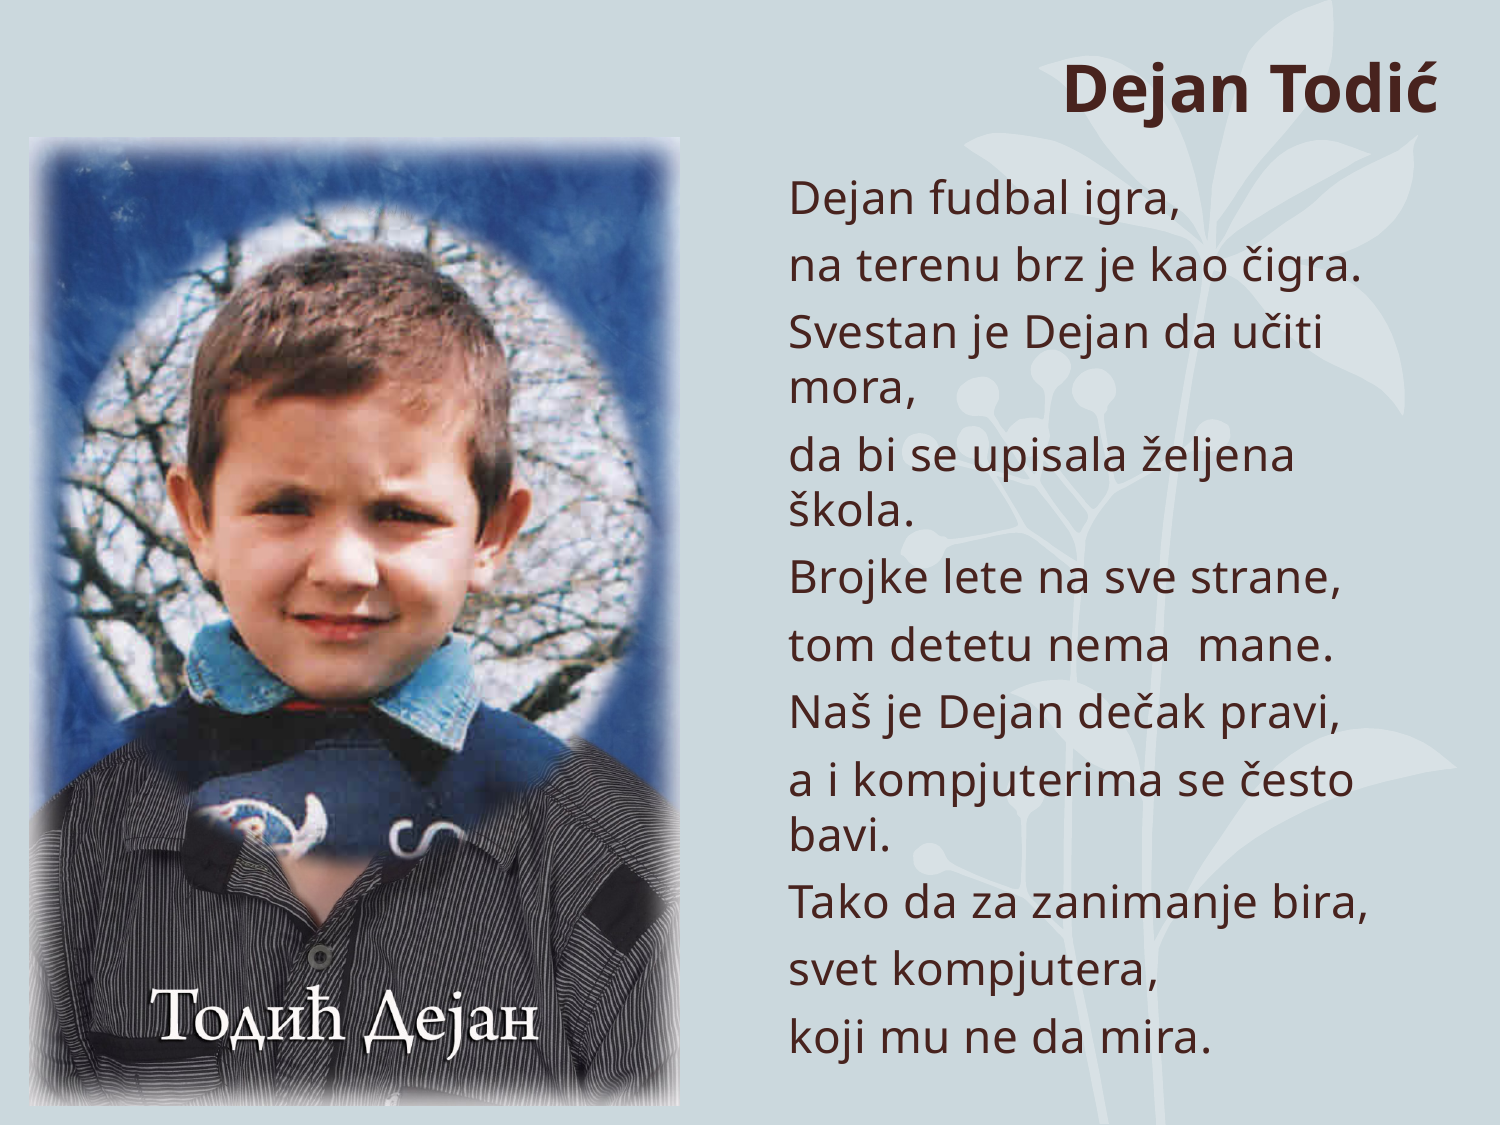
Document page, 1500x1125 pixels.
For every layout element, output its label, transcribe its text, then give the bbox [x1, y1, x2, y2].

title Dejan Todić [45, 37, 1455, 213]
list Dejan fudbal igra, na terenu brz je kao čigra. Svestan je Dejan da učiti mora, da bi se upisala željena škola. Brojke lete na sve strane, tom detetu nema mane. Naš je Dejan dečak pravi, a i kompjuterima se često bavi. Tako da za zanimanje bira, svet kompjutera, koji mu ne da mira. [773, 160, 1425, 1106]
picture [29, 136, 680, 1107]
